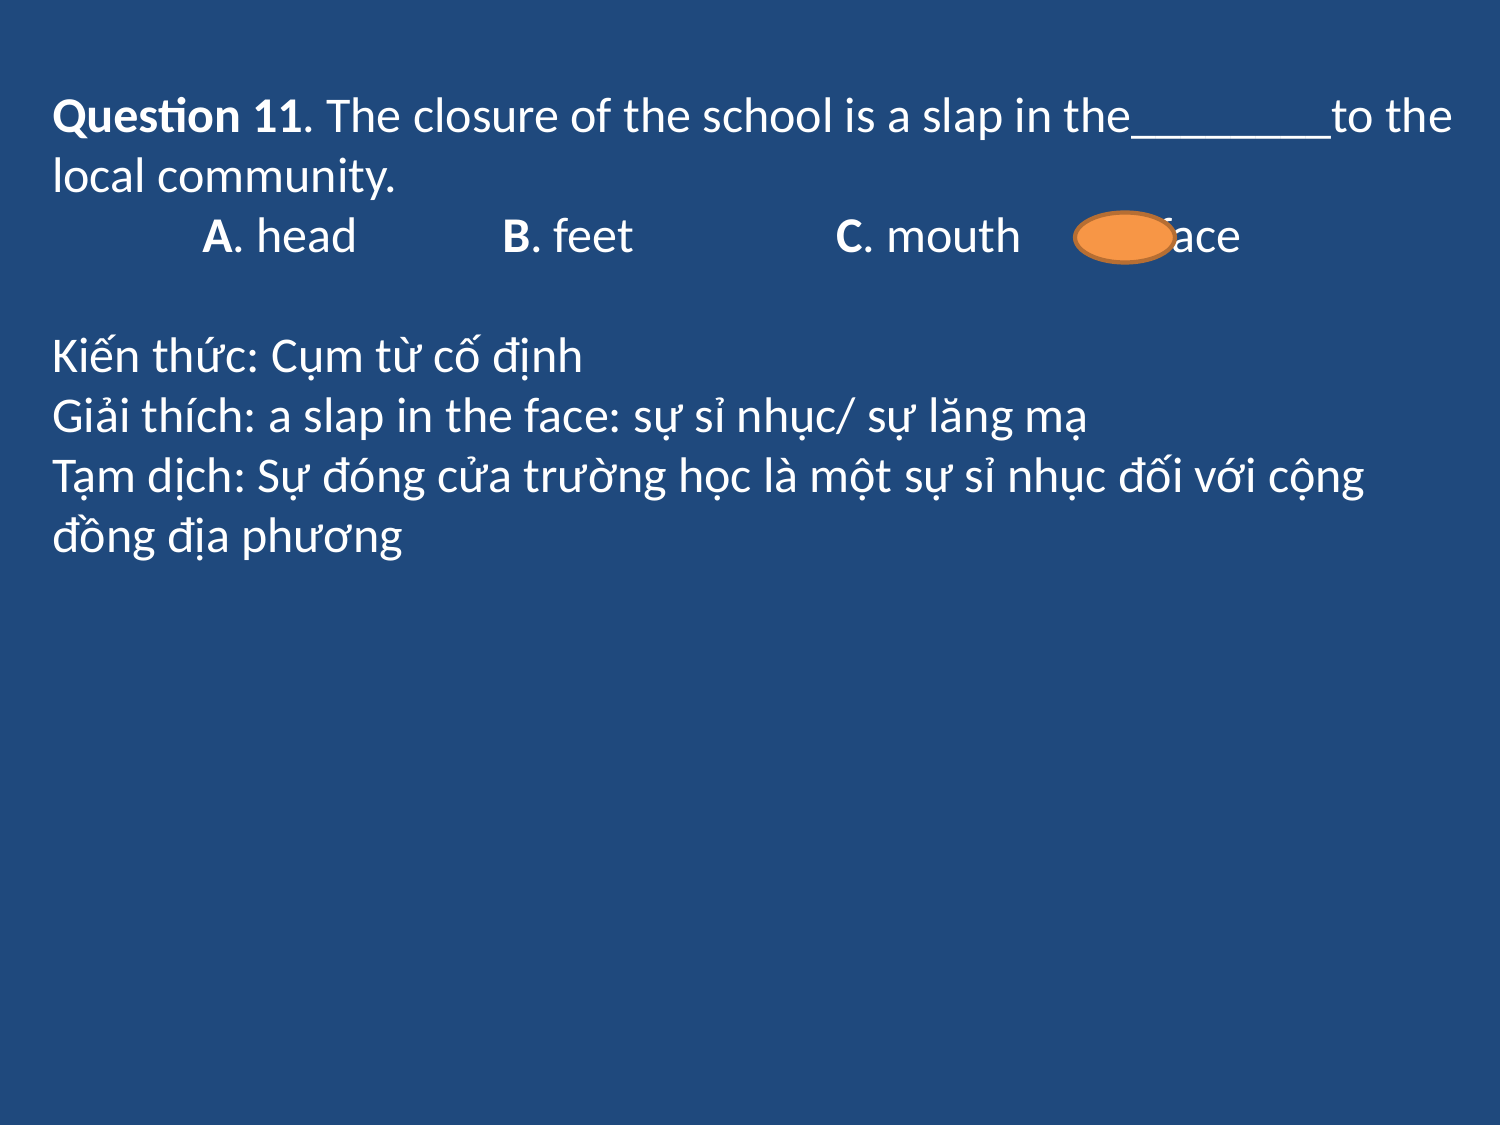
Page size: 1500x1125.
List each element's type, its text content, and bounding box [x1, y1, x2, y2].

text_box [1072, 210, 1178, 265]
text_box Question 11. The closure of the school is a slap in the________to the local community. A. head B. feet C. mouth D. face Kiến thức: Cụm từ cố định Giải thích: a slap in the face: sự sỉ nhục/ sự lăng mạ Tạm dịch: Sự đóng cửa trường học là một sự sỉ nhục đối với cộng đồng địa phương [37, 74, 1475, 630]
